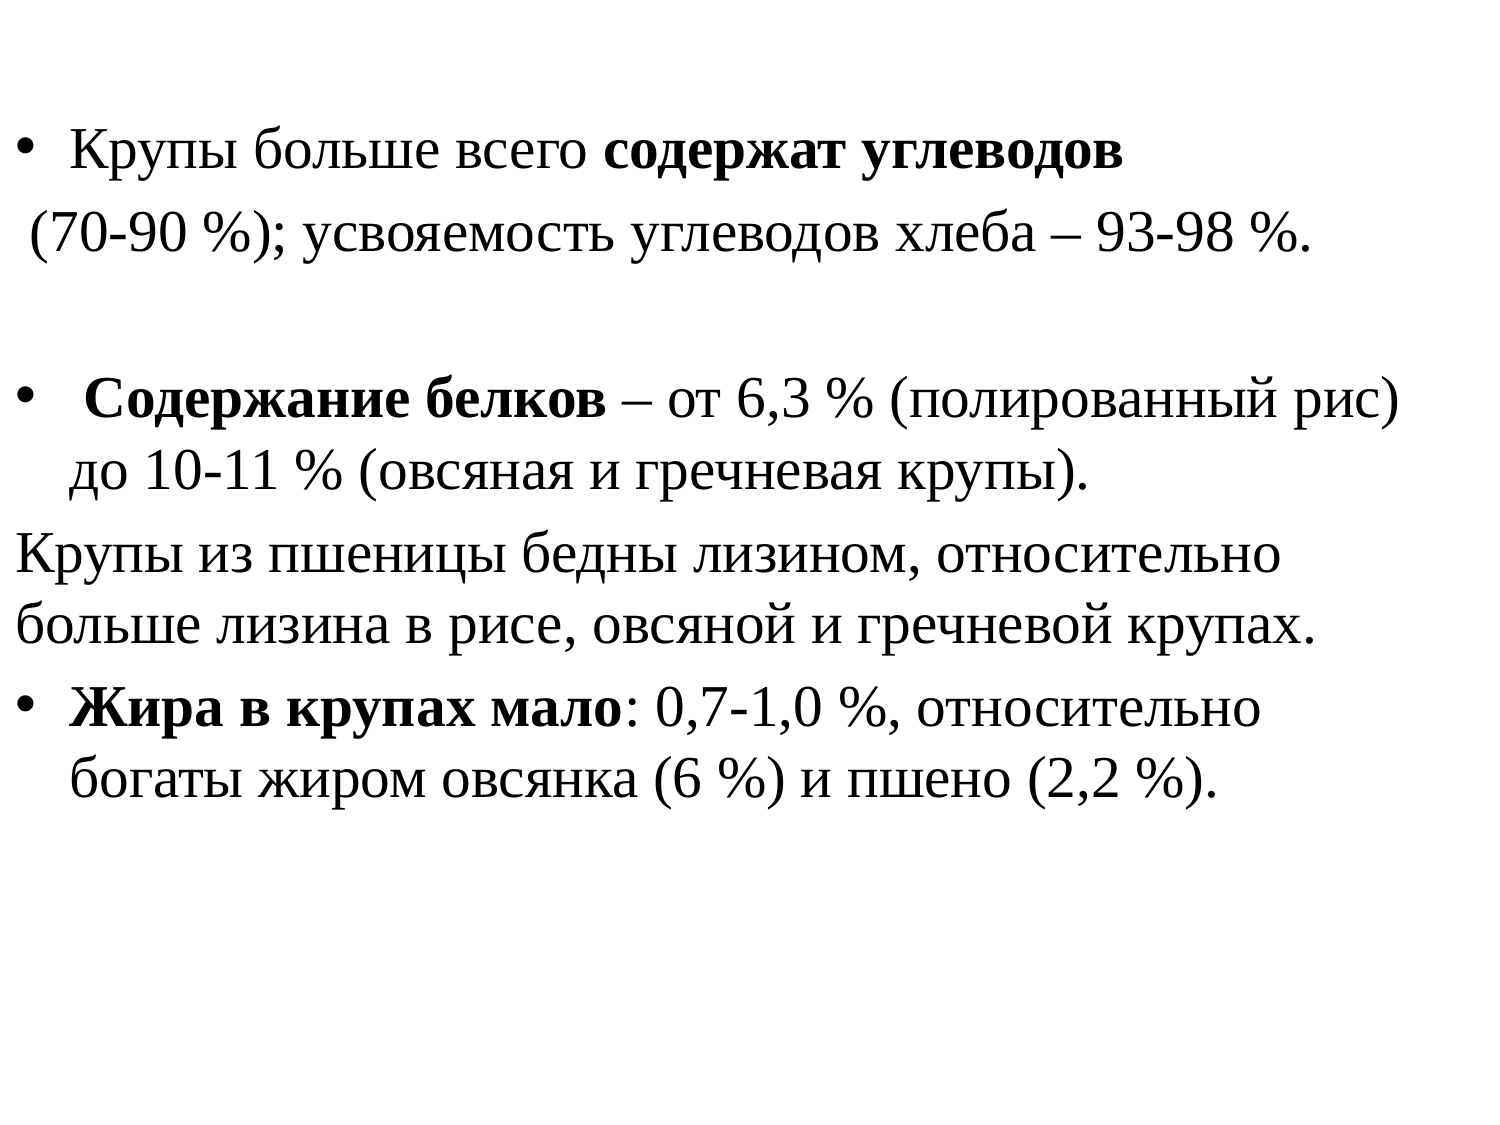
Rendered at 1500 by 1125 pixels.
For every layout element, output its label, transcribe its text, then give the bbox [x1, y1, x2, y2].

list Крупы больше всего содержат углеводов (70-90 %); усвояемость углеводов хлеба – 93-98 %. Содержание белков – от 6,3 % (полированный рис) до 10-11 % (овсяная и гречневая крупы). Крупы из пшеницы бедны лизином, относительно больше лизина в рисе, овсяной и гречневой крупах. Жира в крупах мало: 0,7-1,0 %, относительно богаты жиром овсянка (6 %) и пшено (2,2 %). [0, 101, 1425, 1005]
